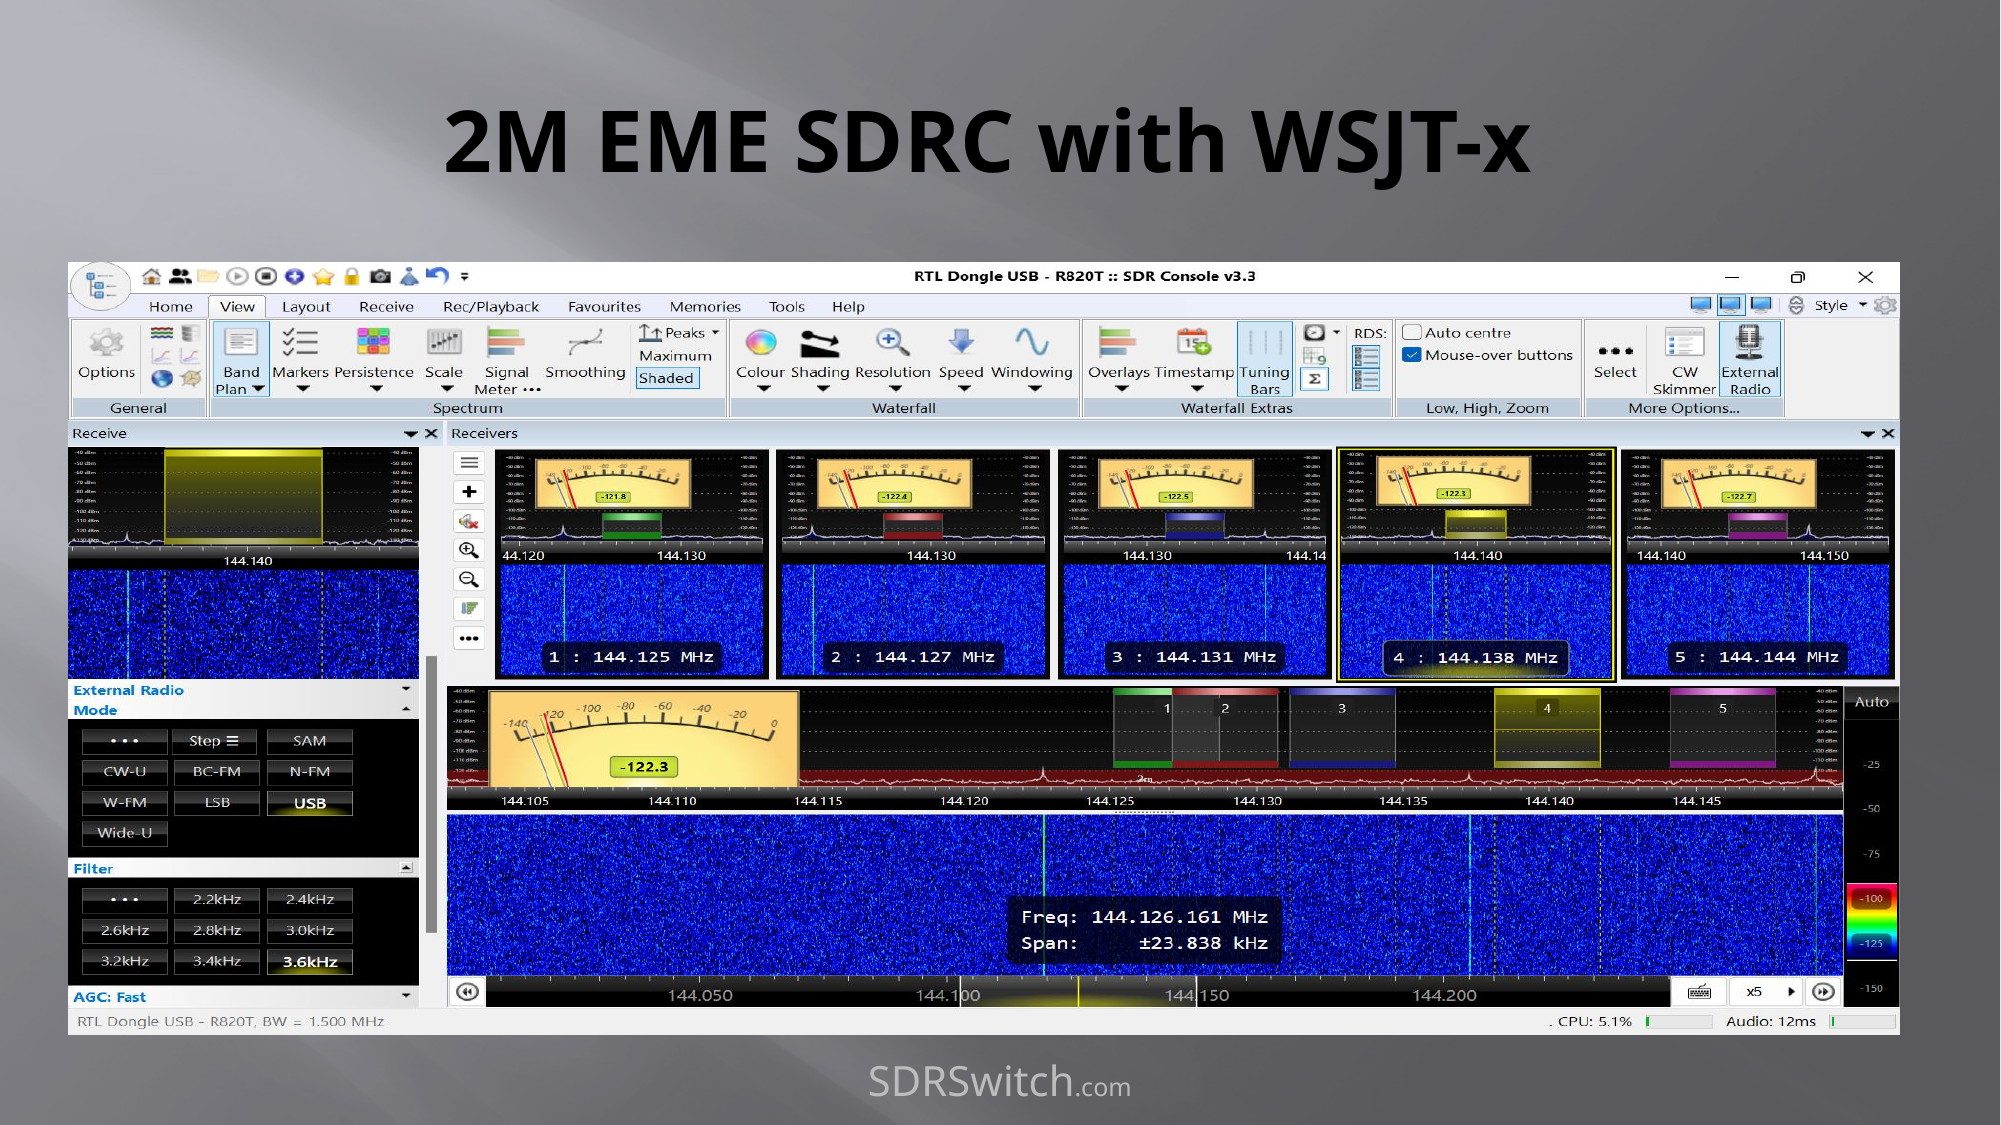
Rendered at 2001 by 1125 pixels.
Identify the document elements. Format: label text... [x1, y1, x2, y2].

title 2M EME SDRC with WSJT-x [99, 45, 1900, 233]
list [68, 262, 1901, 1036]
footer SDRSwitch.com [683, 1080, 1317, 1113]
